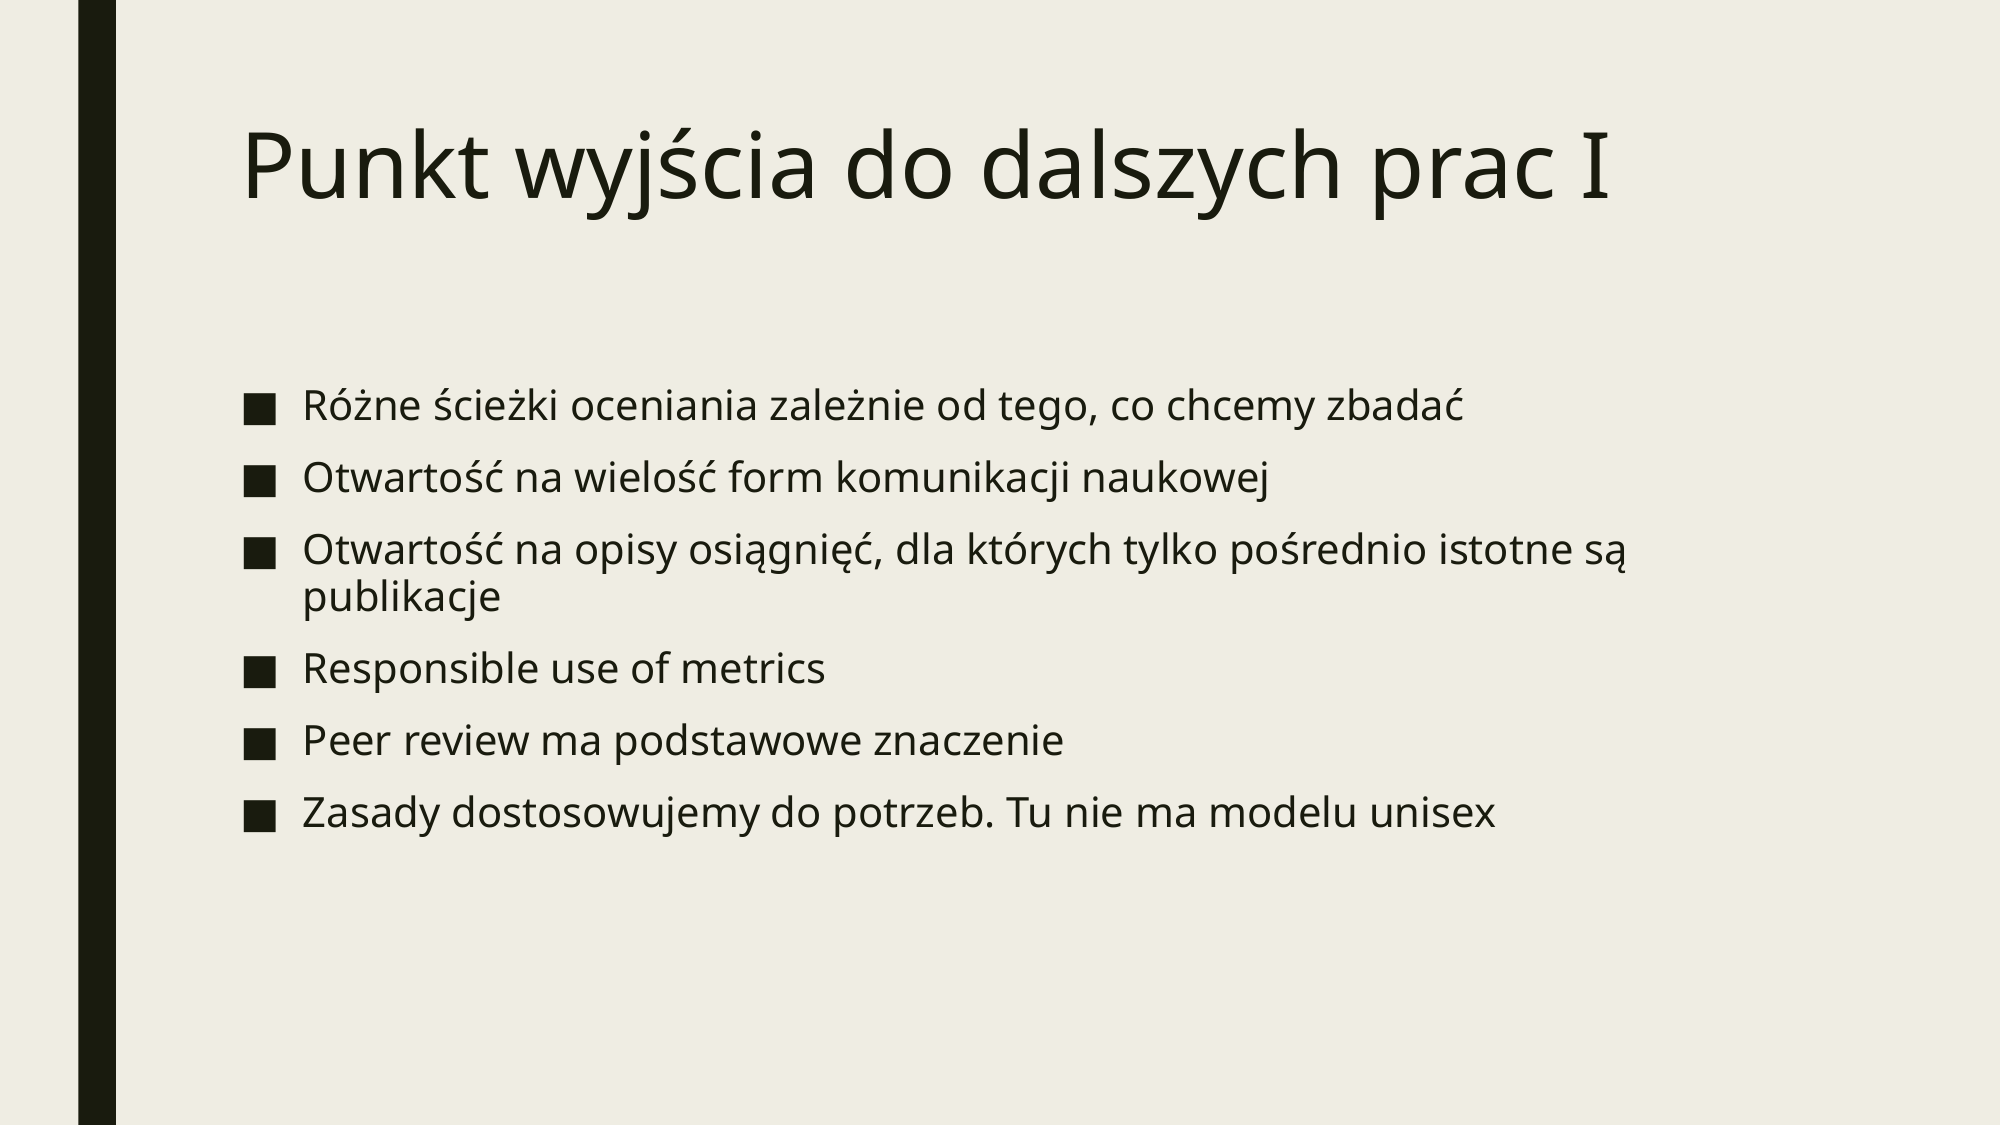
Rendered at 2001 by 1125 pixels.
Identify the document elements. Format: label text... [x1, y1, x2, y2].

title Punkt wyjścia do dalszych prac I [225, 112, 1800, 357]
list Różne ścieżki oceniania zależnie od tego, co chcemy zbadać Otwartość na wielość form komunikacji naukowej Otwartość na opisy osiągnięć, dla których tylko pośrednio istotne są publikacje Responsible use of metrics Peer review ma podstawowe znaczenie Zasady dostosowujemy do potrzeb. Tu nie ma modelu unisex [225, 375, 1800, 963]
